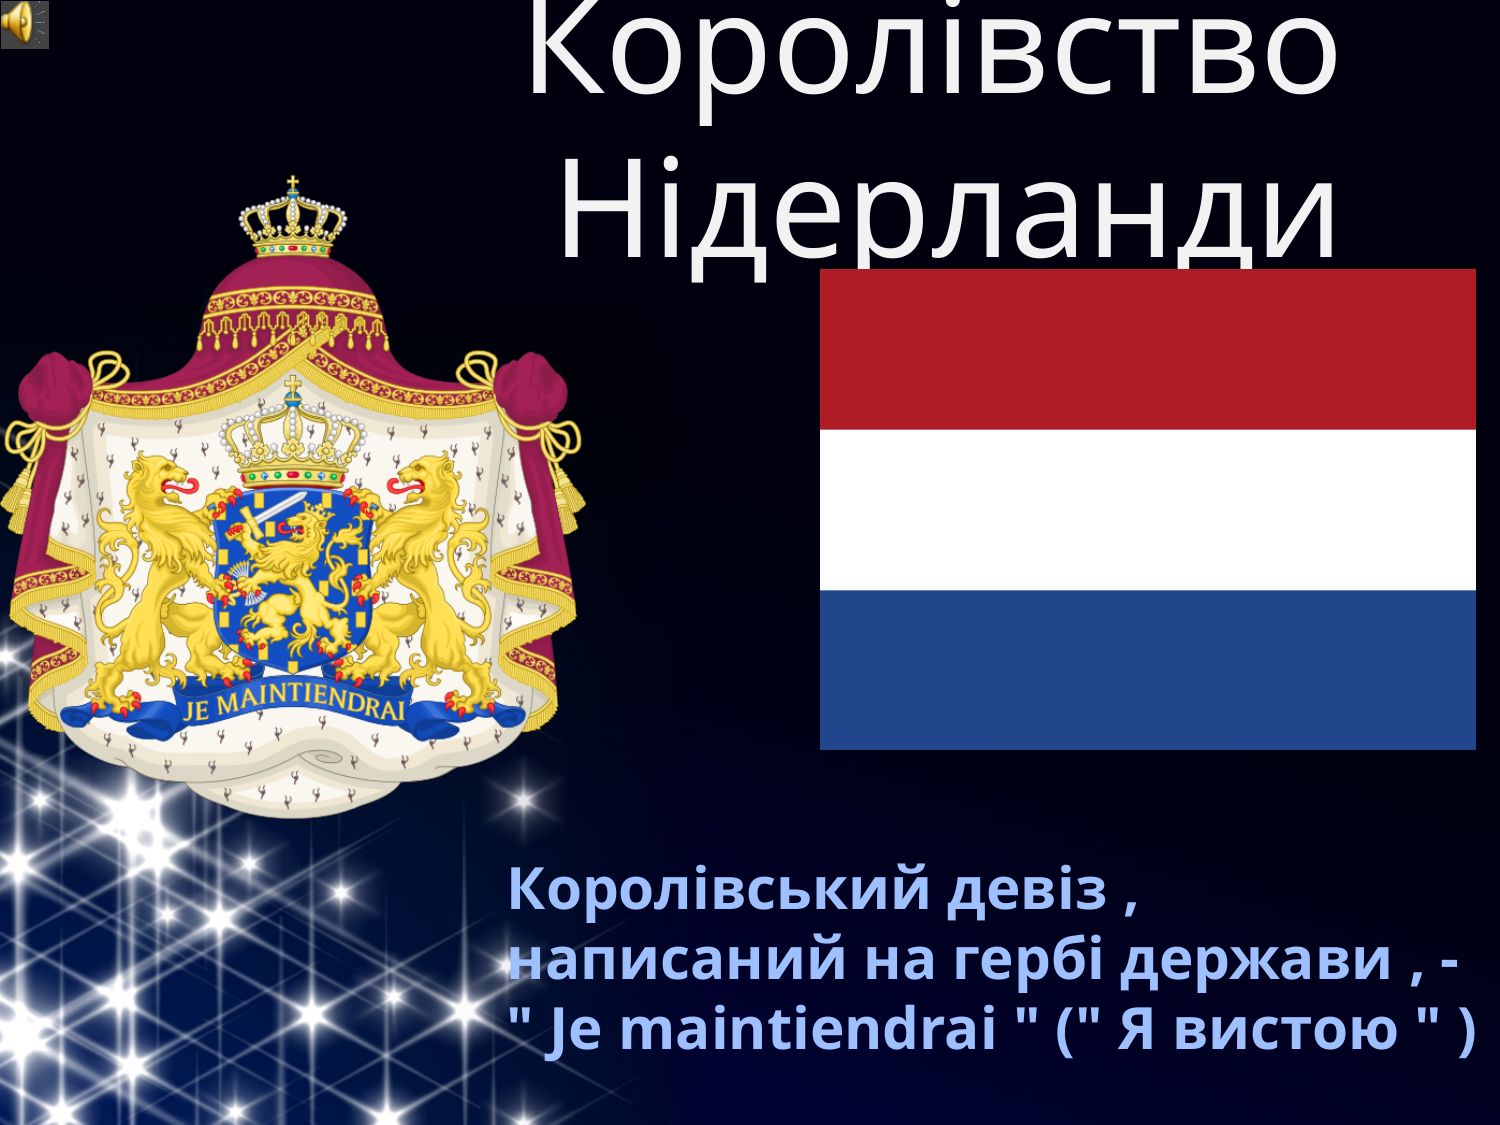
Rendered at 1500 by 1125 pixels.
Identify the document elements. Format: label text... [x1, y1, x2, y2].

picture [0, 0, 1500, 1125]
text_box Королівський девіз , написаний на гербі держави , - " Je maintiendrai " (" Я вистою " ) [492, 843, 1500, 1069]
title Королівство Нідерланди [70, 0, 1360, 242]
